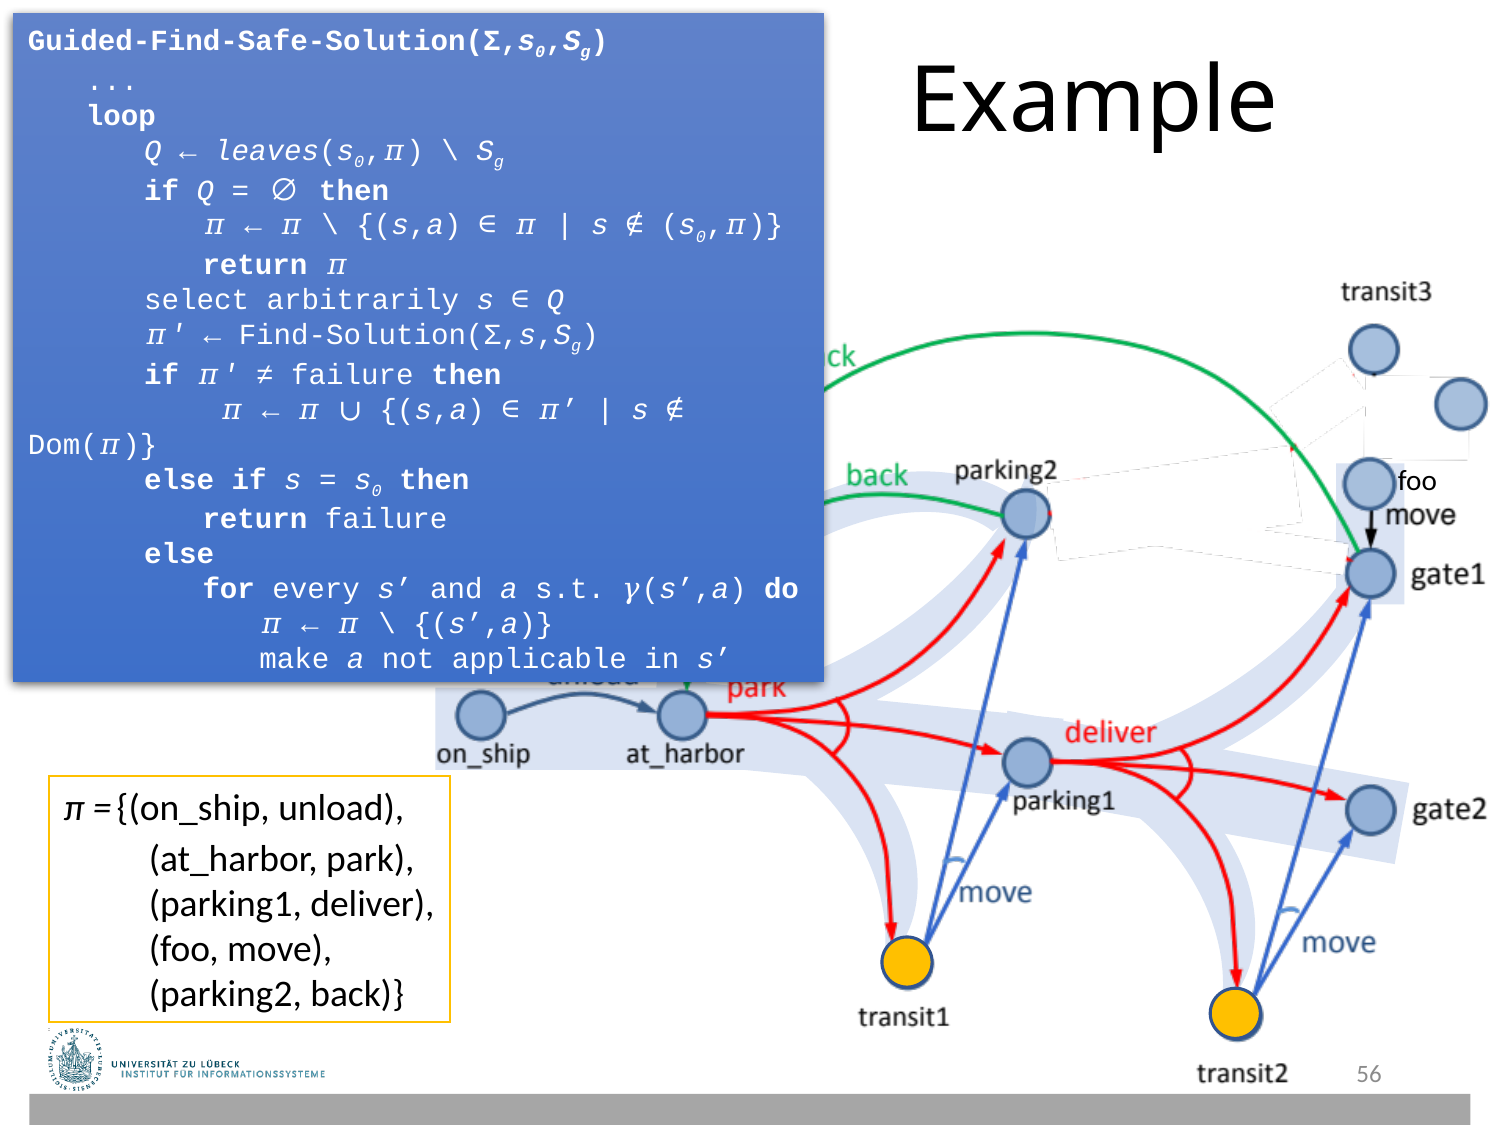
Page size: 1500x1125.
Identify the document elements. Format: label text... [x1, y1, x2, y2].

title Example [830, 42, 1294, 161]
text_box π = {(on_ship, unload), (at_harbor, park), (parking1, deliver), (foo, move), (parking2, back)} [48, 775, 433, 1023]
title Example [0, 42, 4, 161]
slide_number 56 [1059, 1093, 1397, 1103]
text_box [433, 263, 1496, 1093]
